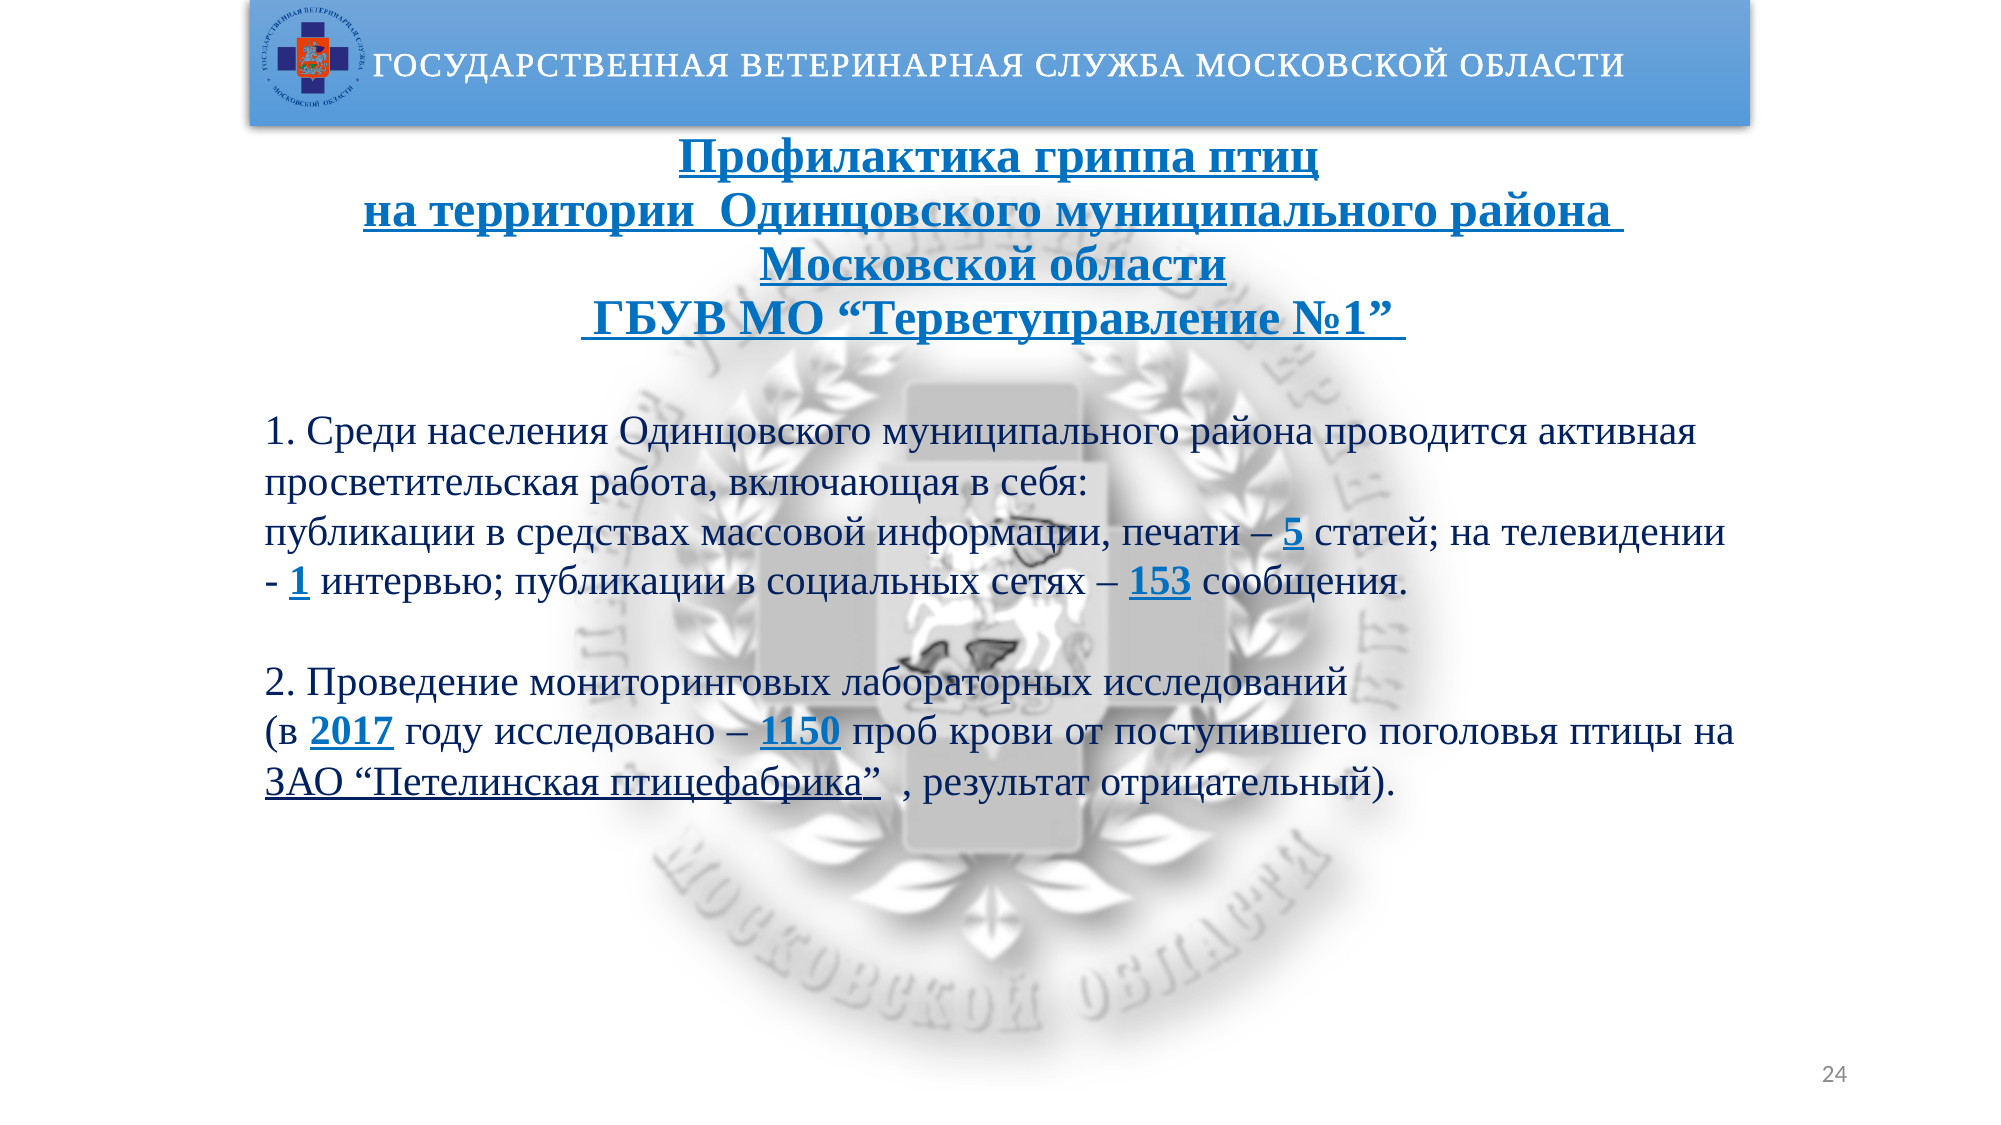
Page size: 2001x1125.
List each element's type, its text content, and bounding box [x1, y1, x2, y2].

slide_number 24 [1412, 1042, 1863, 1103]
text_box 1. Среди населения Одинцовского муниципального района проводится активная просветительская работа, включающая в себя: публикации в средствах массовой информации, печати – 5 статей; на телевидении - 1 интервью; публикации в социальных сетях – 153 сообщения. 2. Проведение мониторинговых лабораторных исследований (в 2017 году исследовано – 1150 проб крови от поступившего поголовья птицы на ЗАО “Петелинская птицефабрика” , результат отрицательный). [1413, 395, 1750, 811]
text_box Профилактика гриппа птиц на территории Одинцовского муниципального района Московской области ГБУВ МО “Терветуправление №1” [238, 168, 1749, 353]
text_box 1. Среди населения Одинцовского муниципального района проводится активная просветительская работа, включающая в себя: публикации в средствах массовой информации, печати – 5 статей; на телевидении - 1 интервью; публикации в социальных сетях – 153 сообщения. 2. Проведение мониторинговых лабораторных исследований (в 2017 году исследовано – 1150 проб крови от поступившего поголовья птицы на ЗАО “Петелинская птицефабрика” , результат отрицательный). [249, 395, 574, 811]
picture [249, 0, 380, 118]
text_box ГОСУДАРСТВЕННАЯ ВЕТЕРИНАРНАЯ СЛУЖБА МОСКОВСКОЙ ОБЛАСТИ [249, 0, 1750, 126]
picture [574, 196, 1413, 1035]
